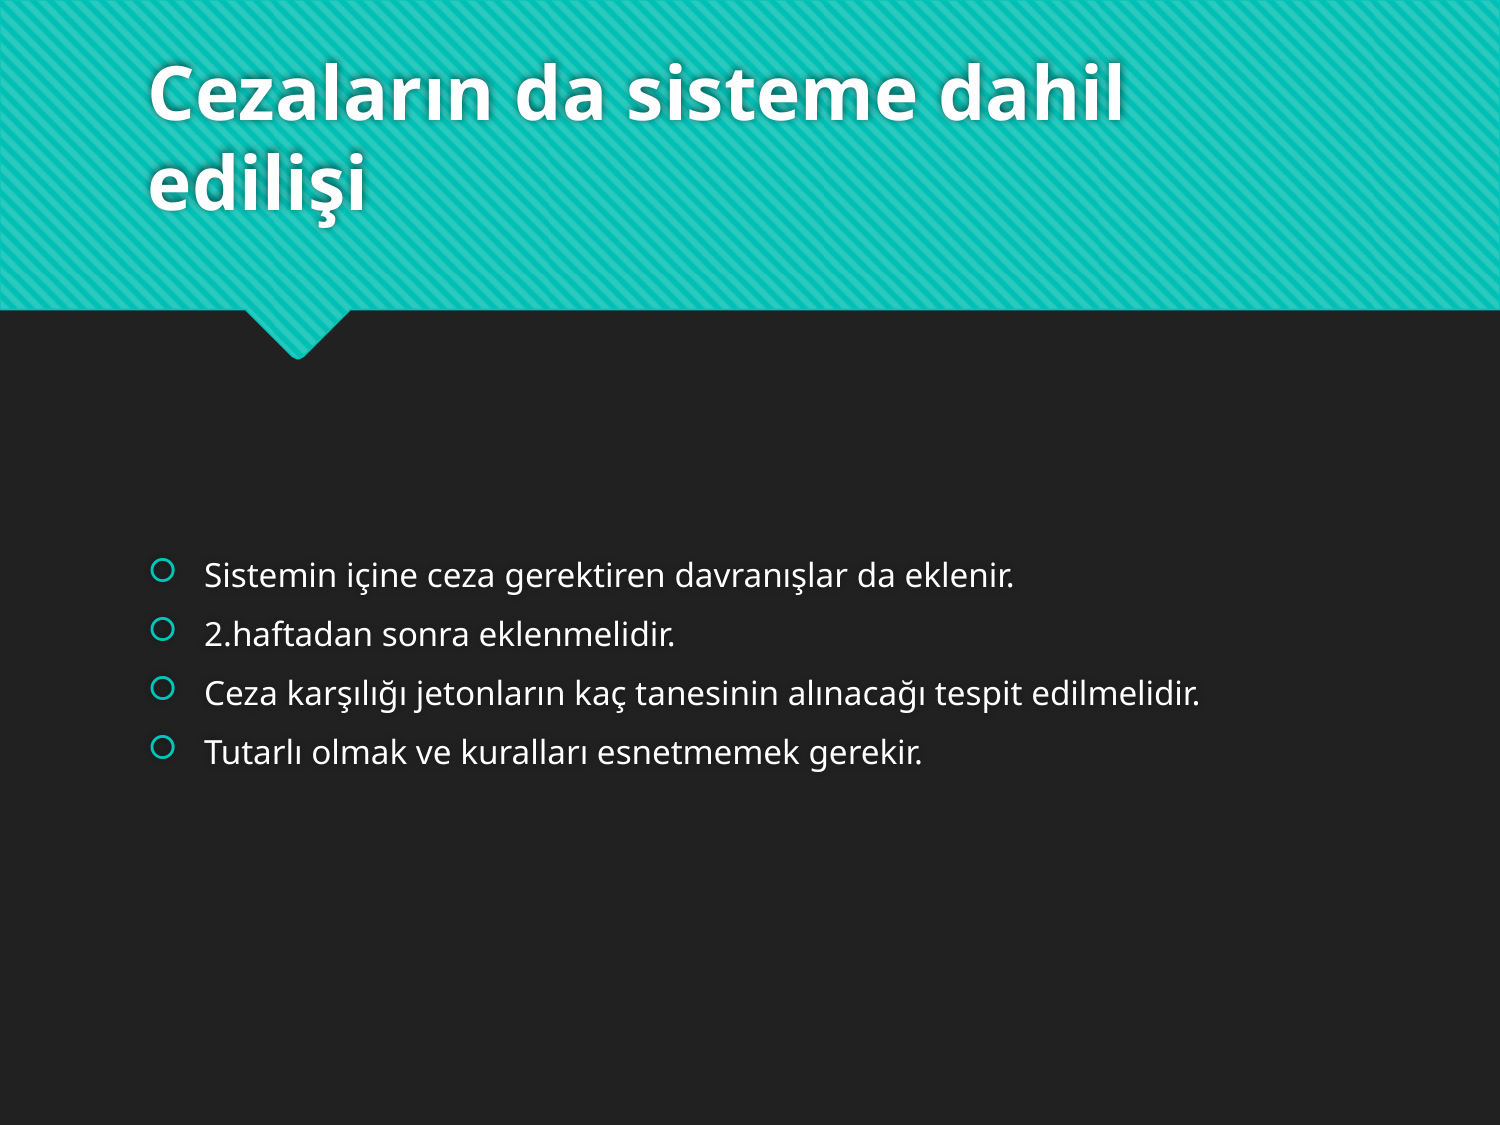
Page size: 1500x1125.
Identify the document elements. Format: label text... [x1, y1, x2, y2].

title Cezaların da sisteme dahil edilişi [132, 73, 1368, 233]
list Sistemin içine ceza gerektiren davranışlar da eklenir. 2.haftadan sonra eklenmelidir. Ceza karşılığı jetonların kaç tanesinin alınacağı tespit edilmelidir. Tutarlı olmak ve kuralları esnetmemek gerekir. [132, 364, 1368, 962]
